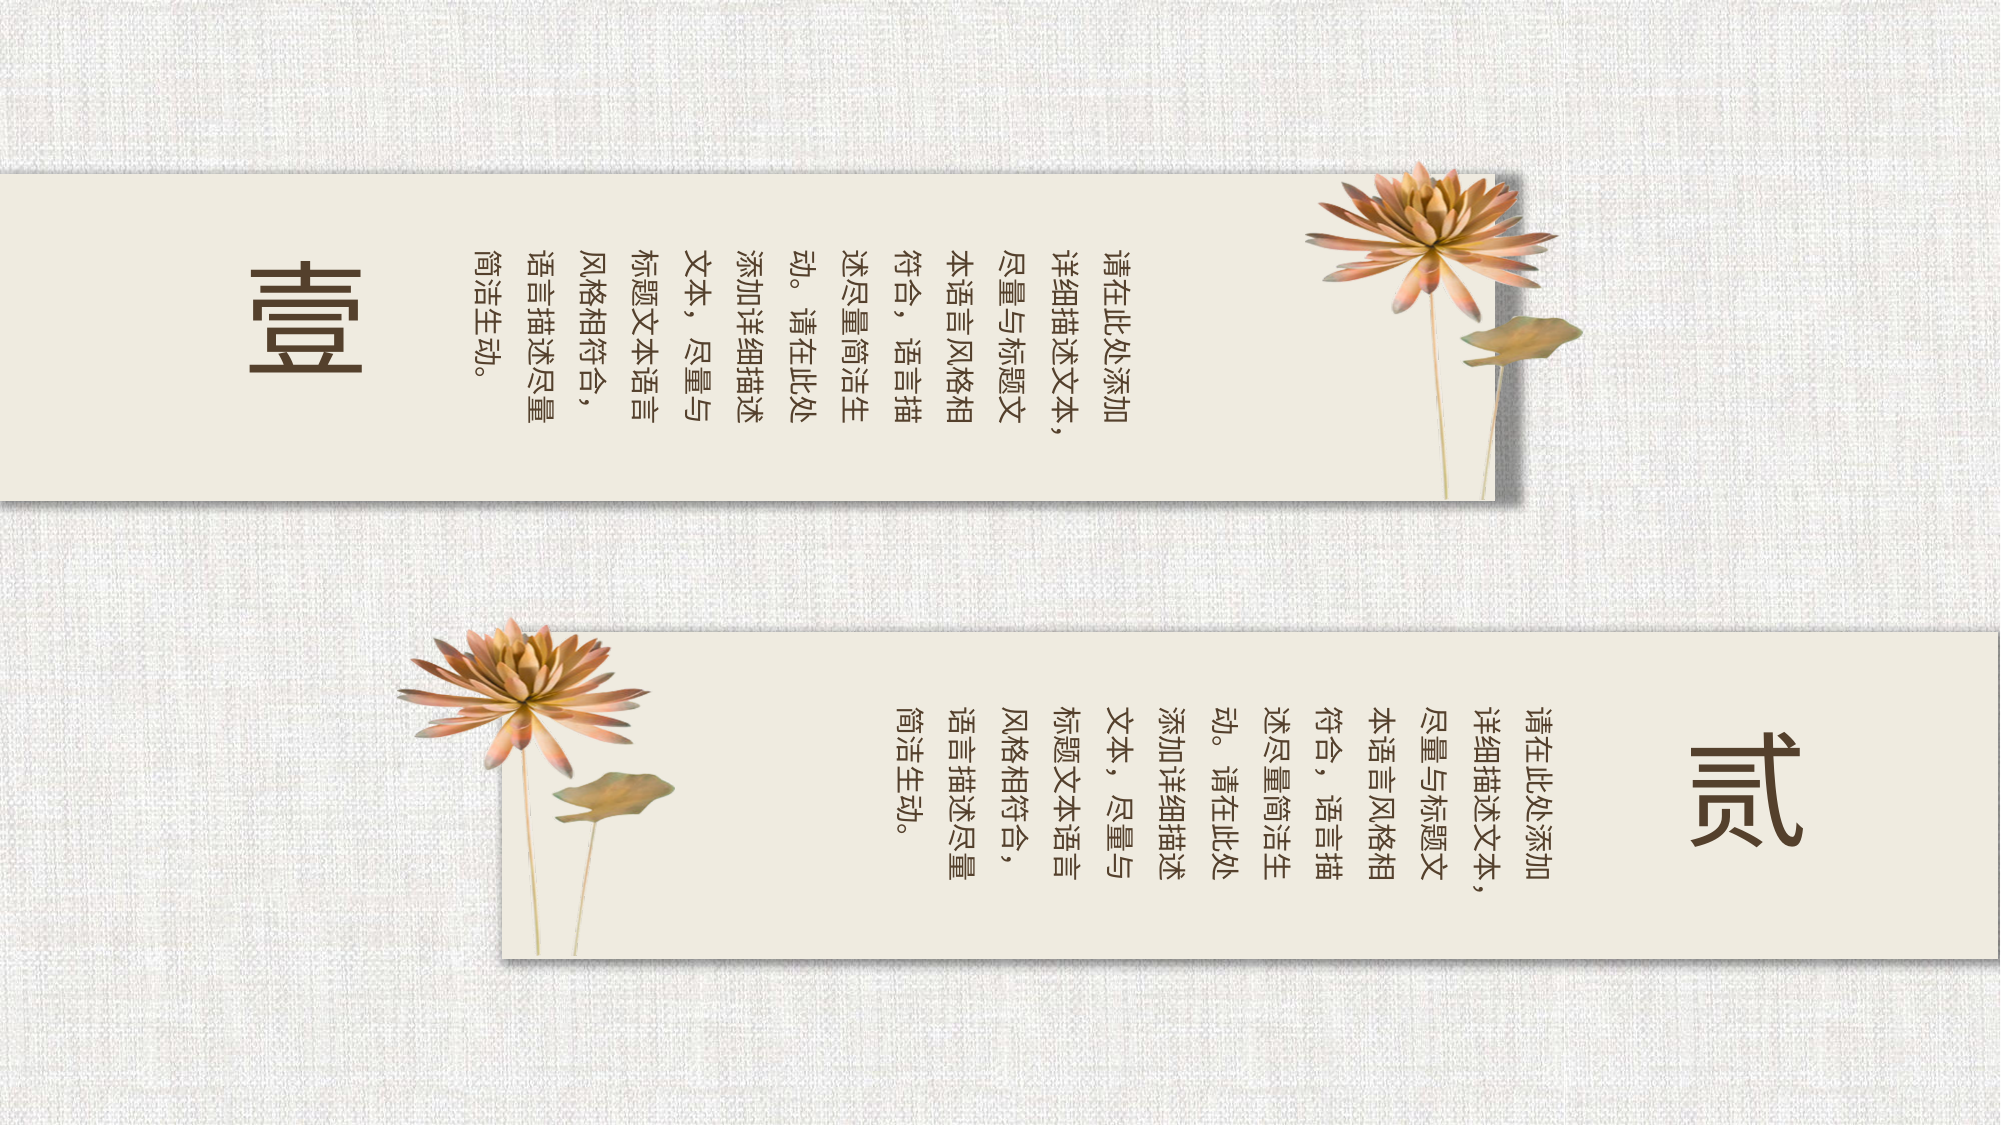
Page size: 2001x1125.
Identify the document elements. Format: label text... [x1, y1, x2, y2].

text_box [502, 632, 1998, 959]
text_box [0, 174, 1495, 501]
text_box 请在此处添加详细描述文本，尽量与标题文本语言风格相符合，语言描述尽量简洁生动。请在此处添加详细描述文本，尽量与标题文本语言风格相符合，语言描述尽量简洁生动。 [863, 691, 1583, 900]
text_box 请在此处添加详细描述文本，尽量与标题文本语言风格相符合，语言描述尽量简洁生动。请在此处添加详细描述文本，尽量与标题文本语言风格相符合，语言描述尽量简洁生动。 [441, 234, 1161, 443]
picture [0, 0, 2001, 1125]
text_box 贰 [1669, 704, 1824, 870]
text_box 壹 [228, 234, 384, 400]
